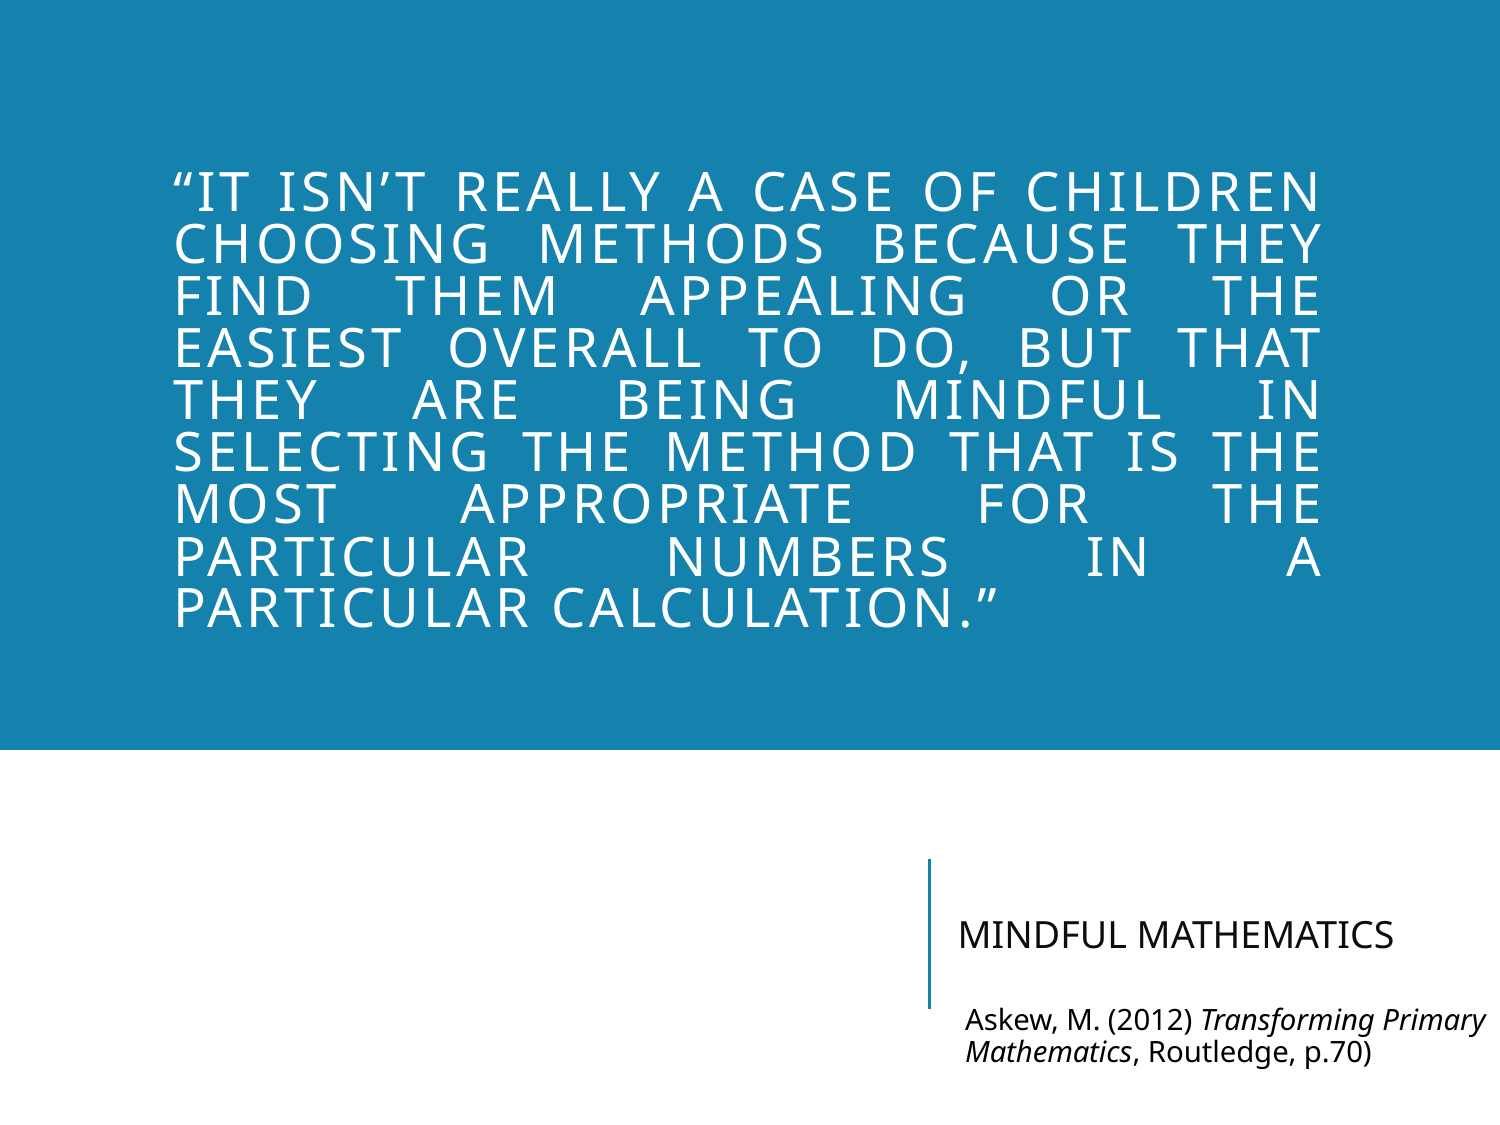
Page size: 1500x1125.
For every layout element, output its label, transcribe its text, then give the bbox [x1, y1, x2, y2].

text_box Askew, M. (2012) Transforming Primary Mathematics, Routledge, p.70) [957, 997, 1500, 1104]
title “It isn’t really a case of children choosing methods because they find them appealing or the easiest overall to do, but that they are being mindful in selecting the method that is the most appropriate for the particular numbers in a particular calculation.” [158, 160, 1342, 646]
text_box [0, 751, 1500, 1125]
text_box [0, 0, 1500, 751]
subtitle MINDFUL MATHEMATICS [942, 813, 1454, 1054]
